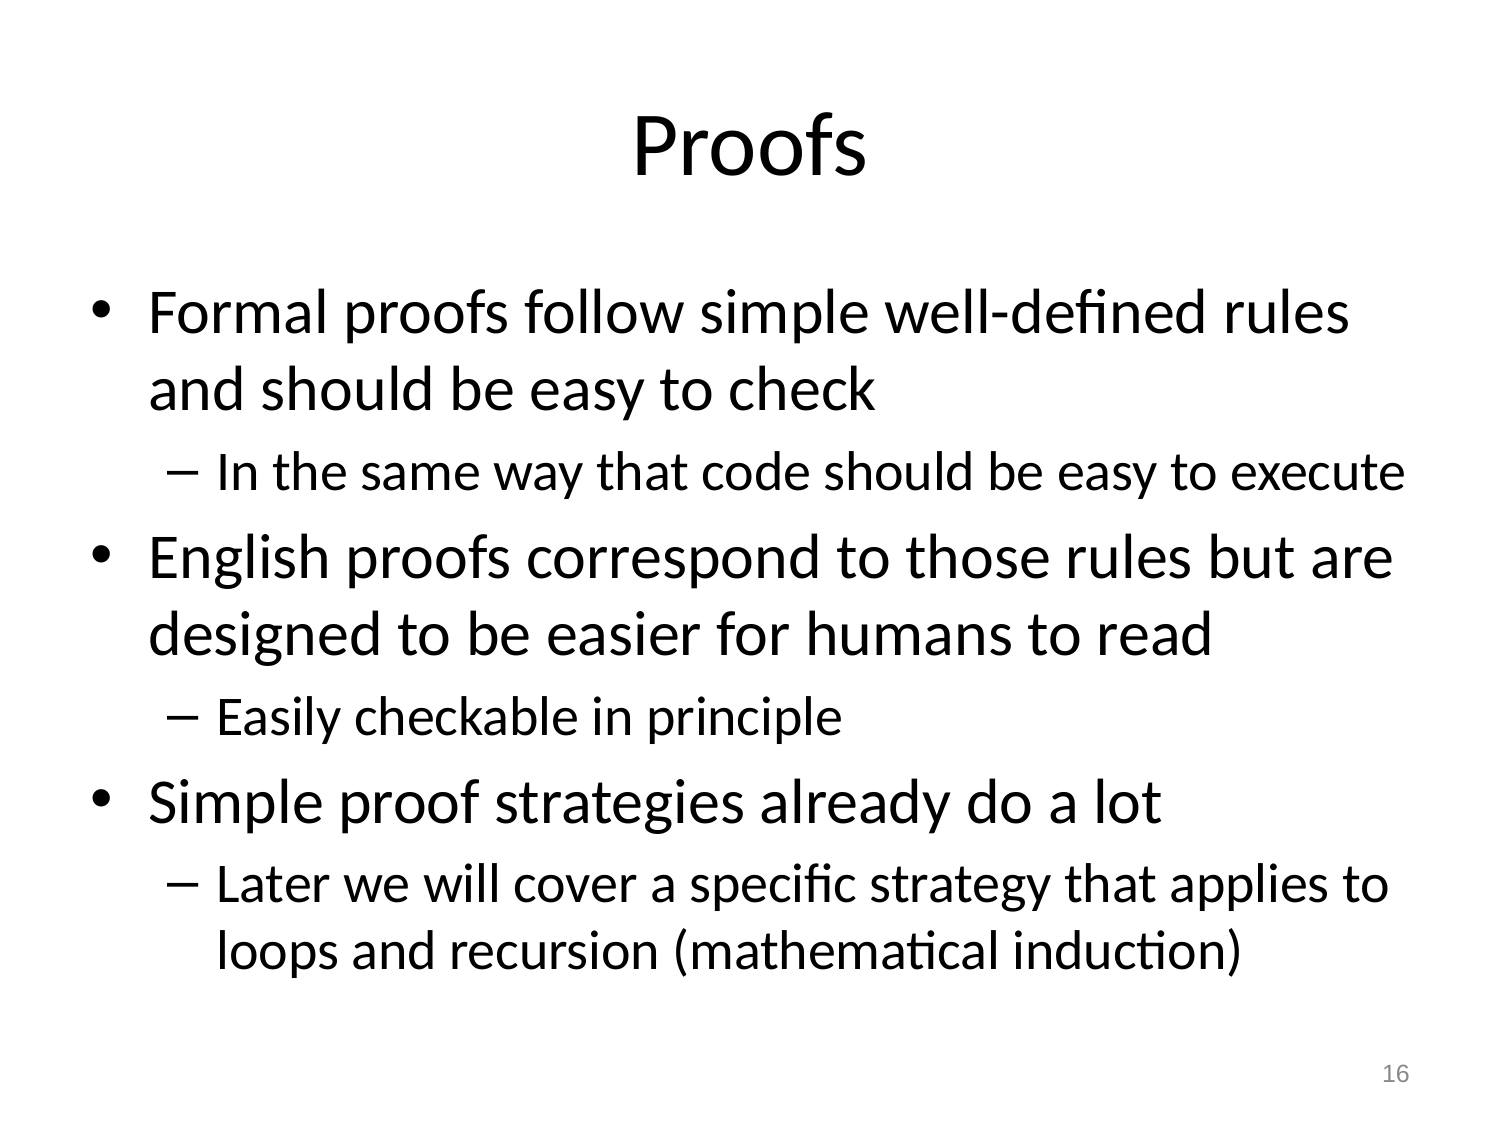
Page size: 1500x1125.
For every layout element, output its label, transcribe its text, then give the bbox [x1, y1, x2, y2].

title Proofs [75, 45, 1425, 233]
list Formal proofs follow simple well-defined rules and should be easy to check In the same way that code should be easy to execute English proofs correspond to those rules but are designed to be easier for humans to read Easily checkable in principle Simple proof strategies already do a lot Later we will cover a specific strategy that applies to loops and recursion (mathematical induction) [75, 262, 1425, 1005]
slide_number 16 [1074, 1042, 1425, 1103]
